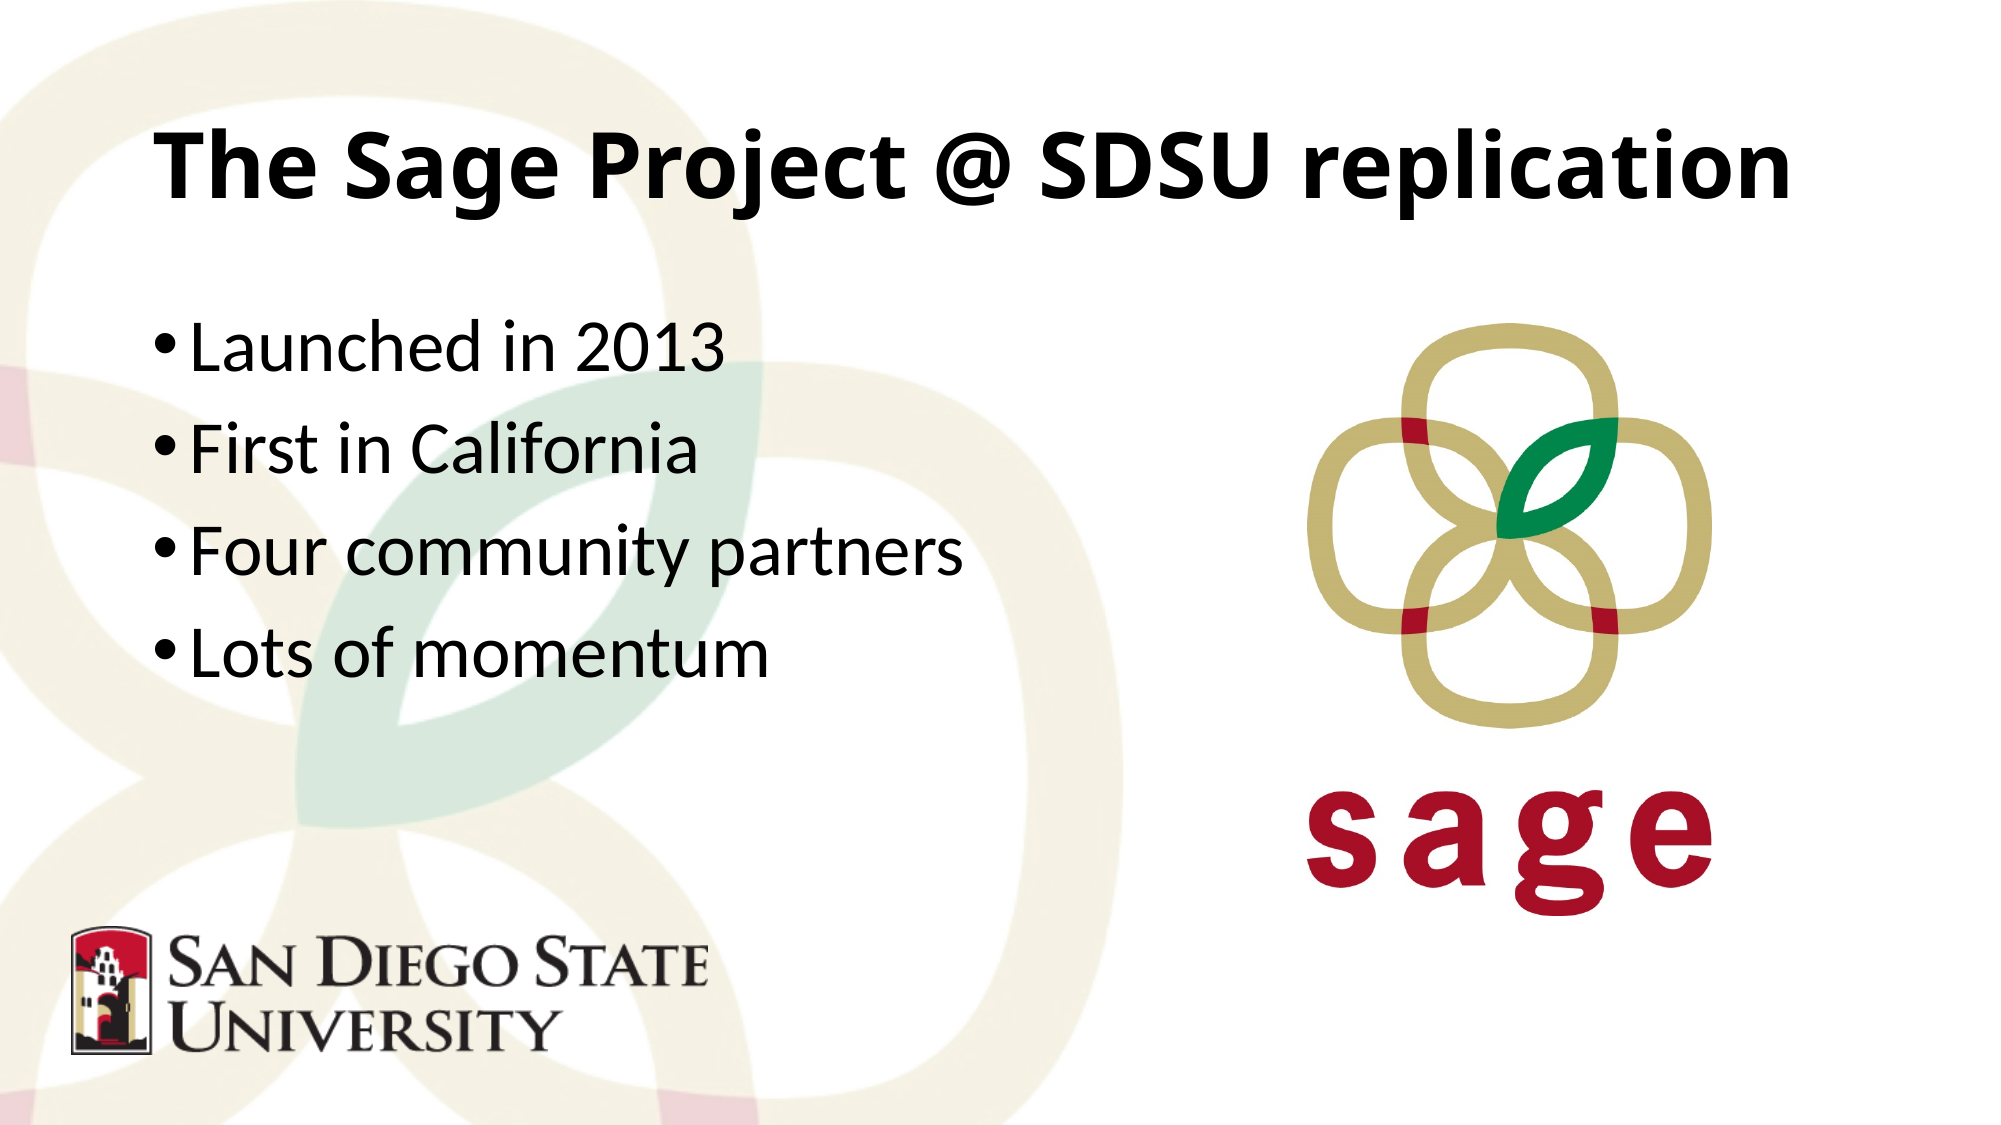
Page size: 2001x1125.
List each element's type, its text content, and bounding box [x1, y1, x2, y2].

list Launched in 2013 First in California Four community partners Lots of momentum [137, 299, 988, 1014]
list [1157, 323, 1863, 916]
title The Sage Project @ SDSU replication [137, 59, 1863, 278]
picture [0, 0, 1125, 1125]
